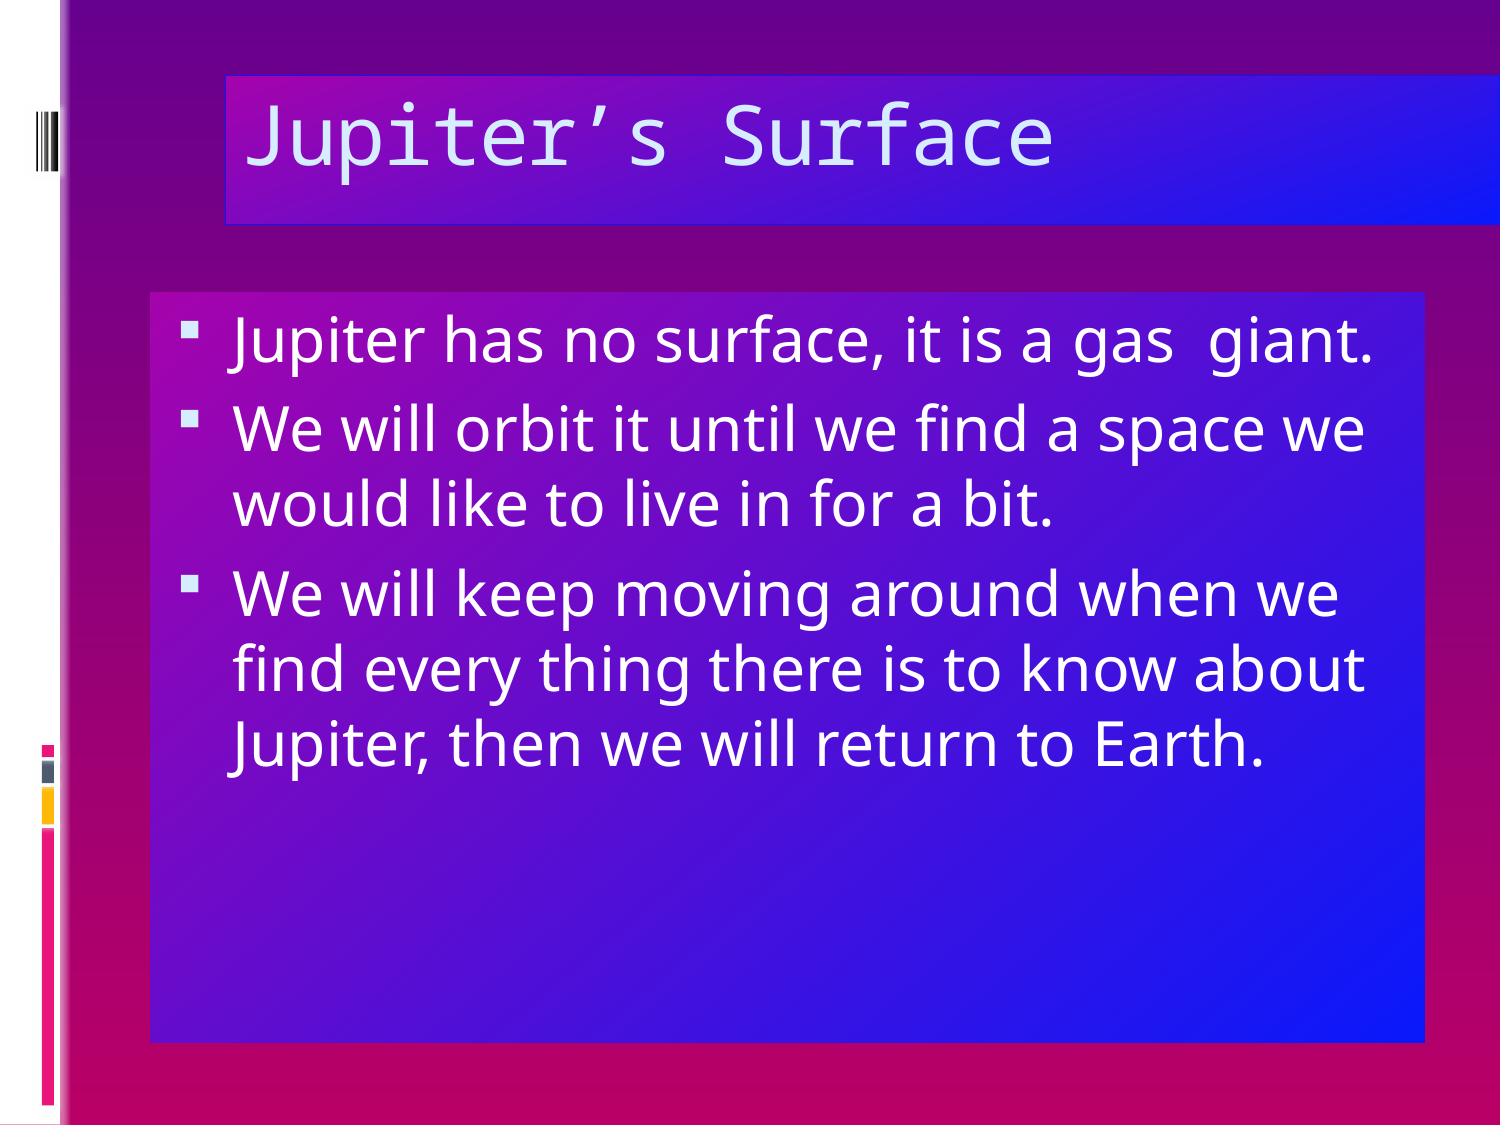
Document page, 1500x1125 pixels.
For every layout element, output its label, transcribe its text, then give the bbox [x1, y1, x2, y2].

list Jupiter has no surface, it is a gas giant. We will orbit it until we find a space we would like to live in for a bit. We will keep moving around when we find every thing there is to know about Jupiter, then we will return to Earth. [150, 292, 1425, 1043]
title Jupiter’s Surface [225, 75, 1500, 225]
